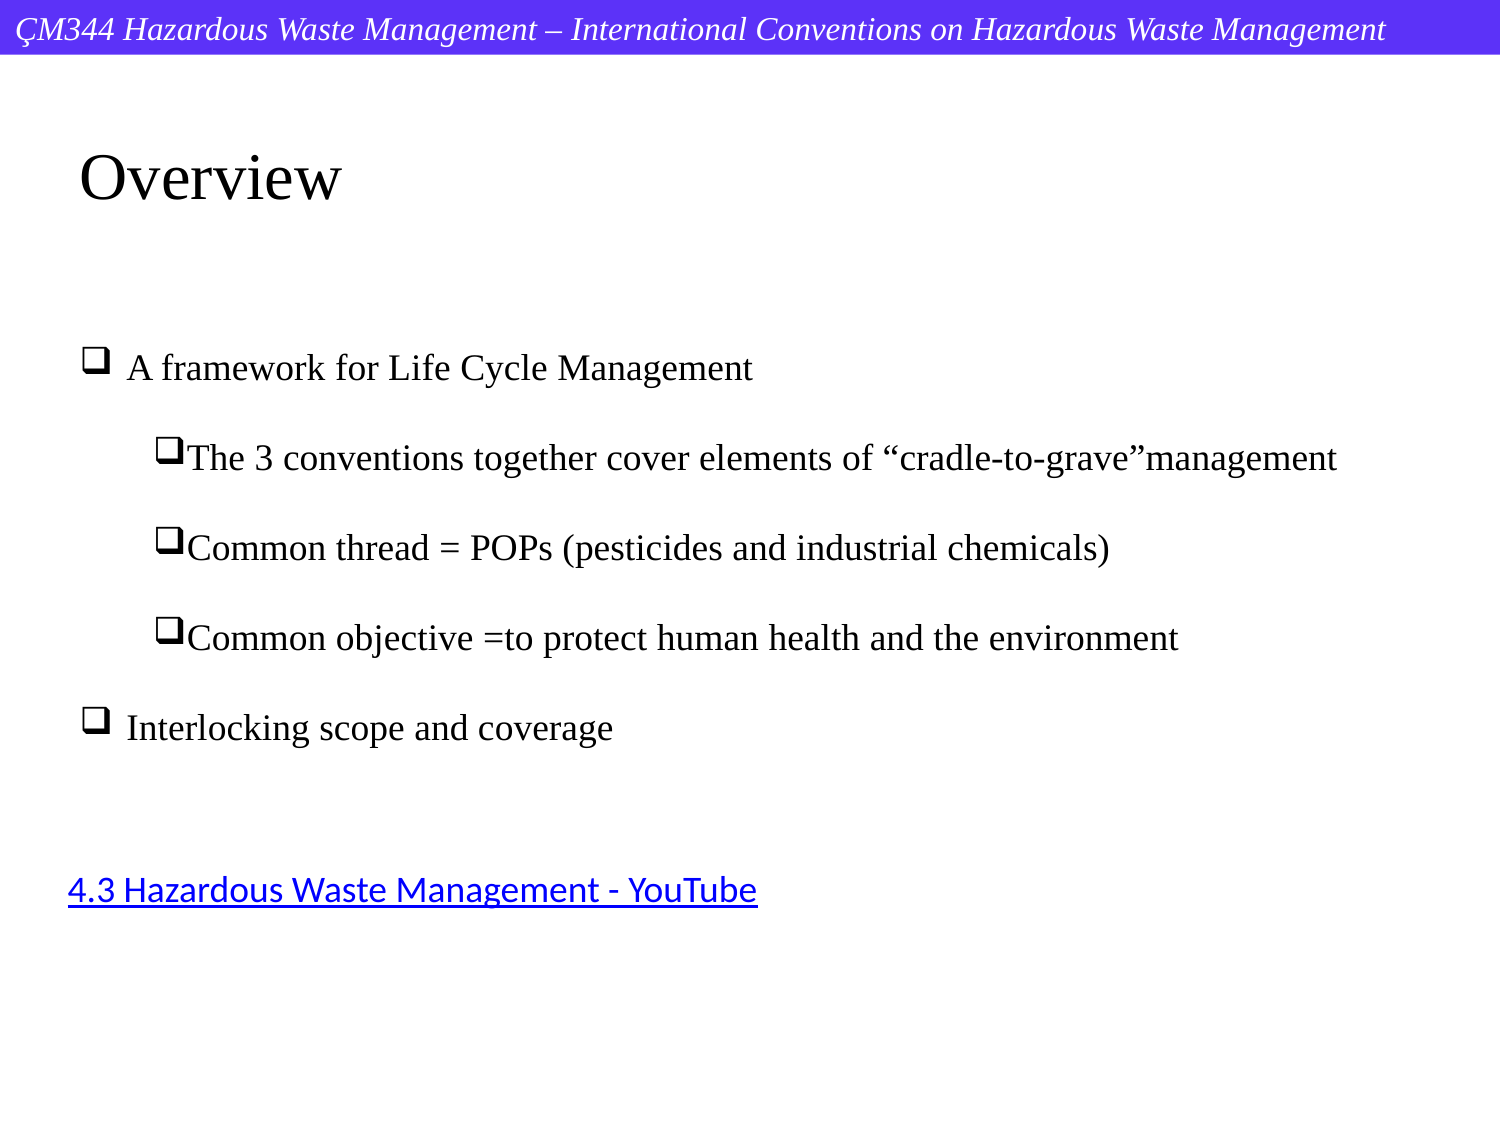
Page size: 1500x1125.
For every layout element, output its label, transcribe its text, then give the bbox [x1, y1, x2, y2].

text_box A framework for Life Cycle Management The 3 conventions together cover elements of “cradle-to-grave”management Common thread = POPs (pesticides and industrial chemicals) Common objective =to protect human health and the environment Interlocking scope and coverage [64, 290, 1412, 756]
text_box Overview [64, 125, 750, 221]
text_box 4.3 Hazardous Waste Management - YouTube [53, 857, 1329, 918]
text_box ÇM344 Hazardous Waste Management – International Conventions on Hazardous Waste Management [0, 0, 1500, 55]
